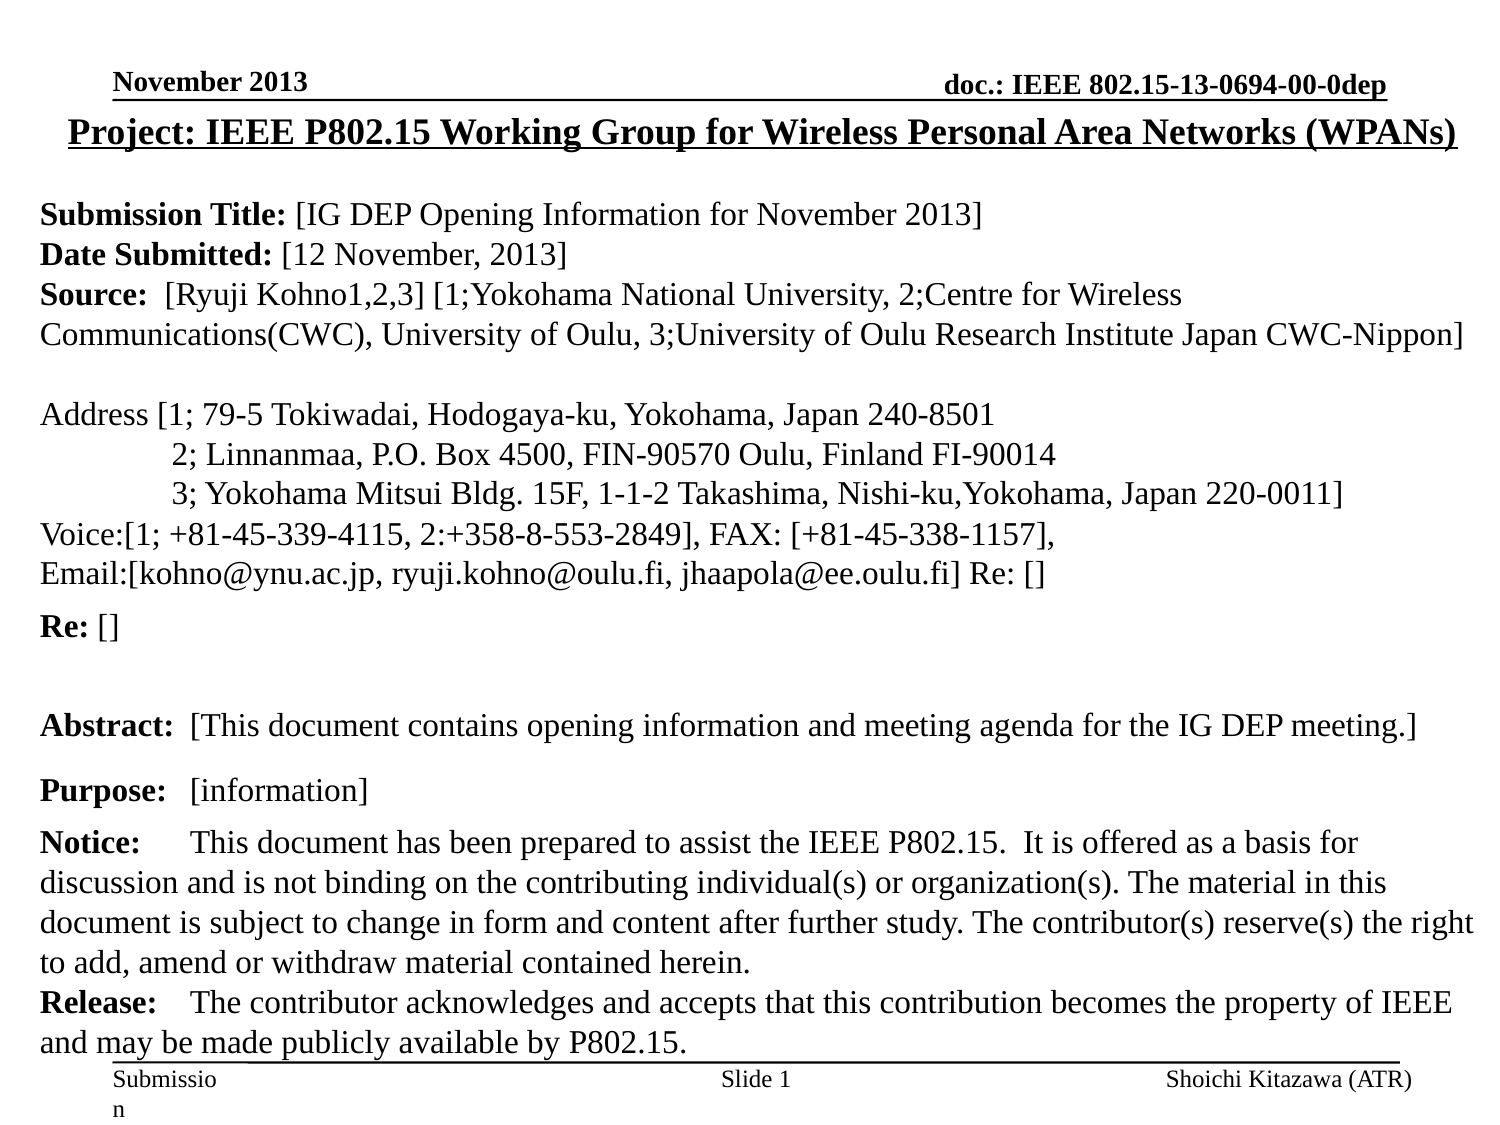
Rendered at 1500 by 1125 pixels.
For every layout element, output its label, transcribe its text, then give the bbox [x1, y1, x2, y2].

footer Shoichi Kitazawa (ATR) [900, 1068, 1413, 1093]
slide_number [112, 62, 375, 98]
slide_number Slide 1 [712, 1068, 800, 1093]
text_box Project: IEEE P802.15 Working Group for Wireless Personal Area Networks (WPANs) Submission Title: [IG DEP Opening Information for November 2013] Date Submitted: [12 November, 2013] Source: [Ryuji Kohno1,2,3] [1;Yokohama National University, 2;Centre for Wireless Communications(CWC), University of Oulu, 3;University of Oulu Research Institute Japan CWC-Nippon] Address [1; 79-5 Tokiwadai, Hodogaya-ku, Yokohama, Japan 240-8501 2; Linnanmaa, P.O. Box 4500, FIN-90570 Oulu, Finland FI-90014 3; Yokohama Mitsui Bldg. 15F, 1-1-2 Takashima, Nishi-ku,Yokohama, Japan 220-0011] Voice:[1; +81-45-339-4115, 2:+358-8-553-2849], FAX: [+81-45-338-1157], Email:[kohno@ynu.ac.jp, ryuji.kohno@oulu.fi, jhaapola@ee.oulu.fi] Re: [] Re: [] Abstract: [This document contains opening information and meeting agenda for the IG DEP meeting.] Purpose: [information] Notice: This document has been prepared to assist the IEEE P802.15. It is offered as a basis for discussion and is not binding on the contributing individual(s) or organization(s). The material in this document is subject to change in form and content after further study. The contributor(s) reserve(s) the right to add, amend or withdraw material contained herein. Release: The contributor acknowledges and accepts that this contribution becomes the property of IEEE and may be made publicly available by P802.15. [24, 99, 1500, 1068]
